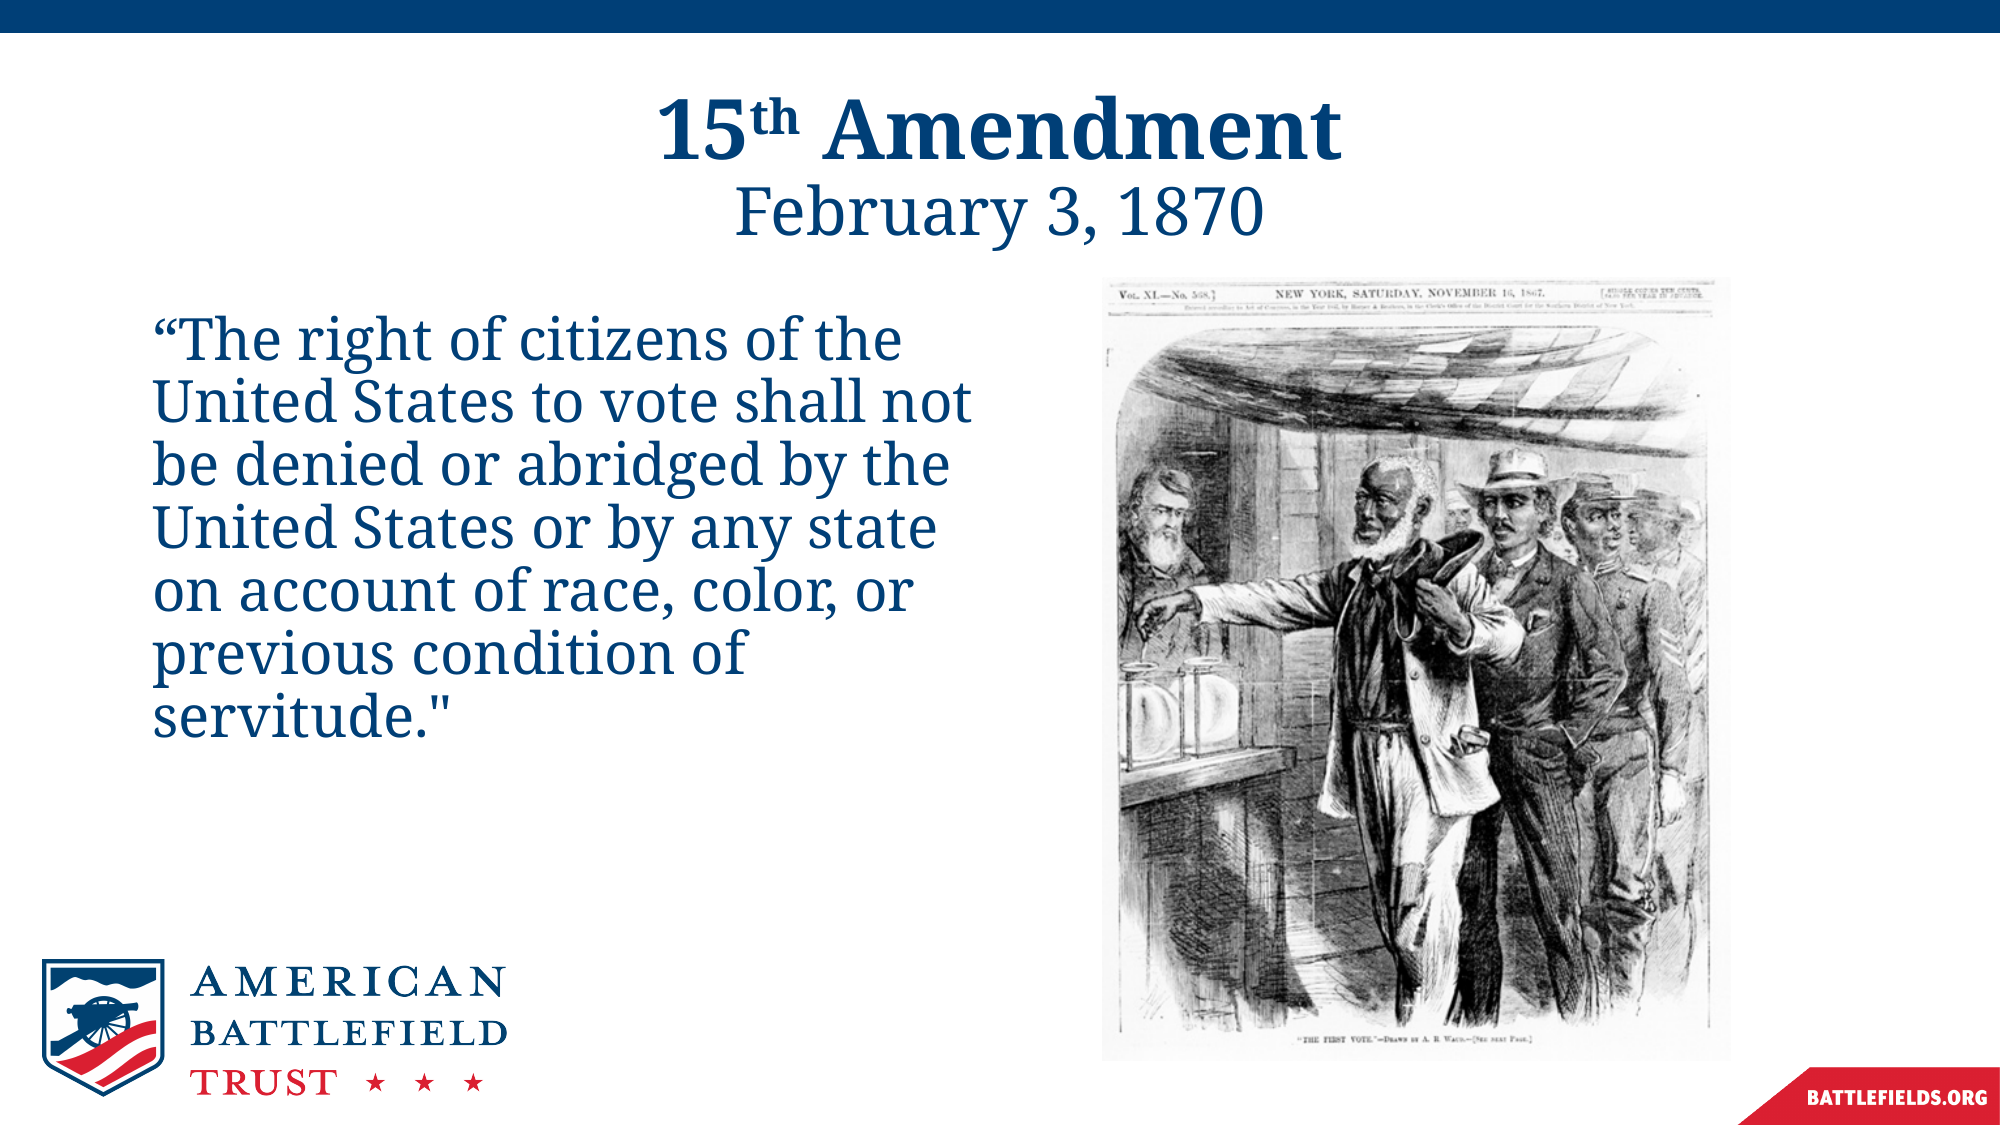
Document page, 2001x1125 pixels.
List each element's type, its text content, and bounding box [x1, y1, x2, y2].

list “The right of citizens of the United States to vote shall not be denied or abridged by the United States or by any state on account of race, color, or previous condition of servitude." [137, 302, 1000, 879]
picture [1737, 1067, 2000, 1125]
picture [1102, 277, 1731, 1061]
picture [42, 959, 508, 1097]
title 15th Amendment February 3, 1870 [137, 59, 1863, 278]
